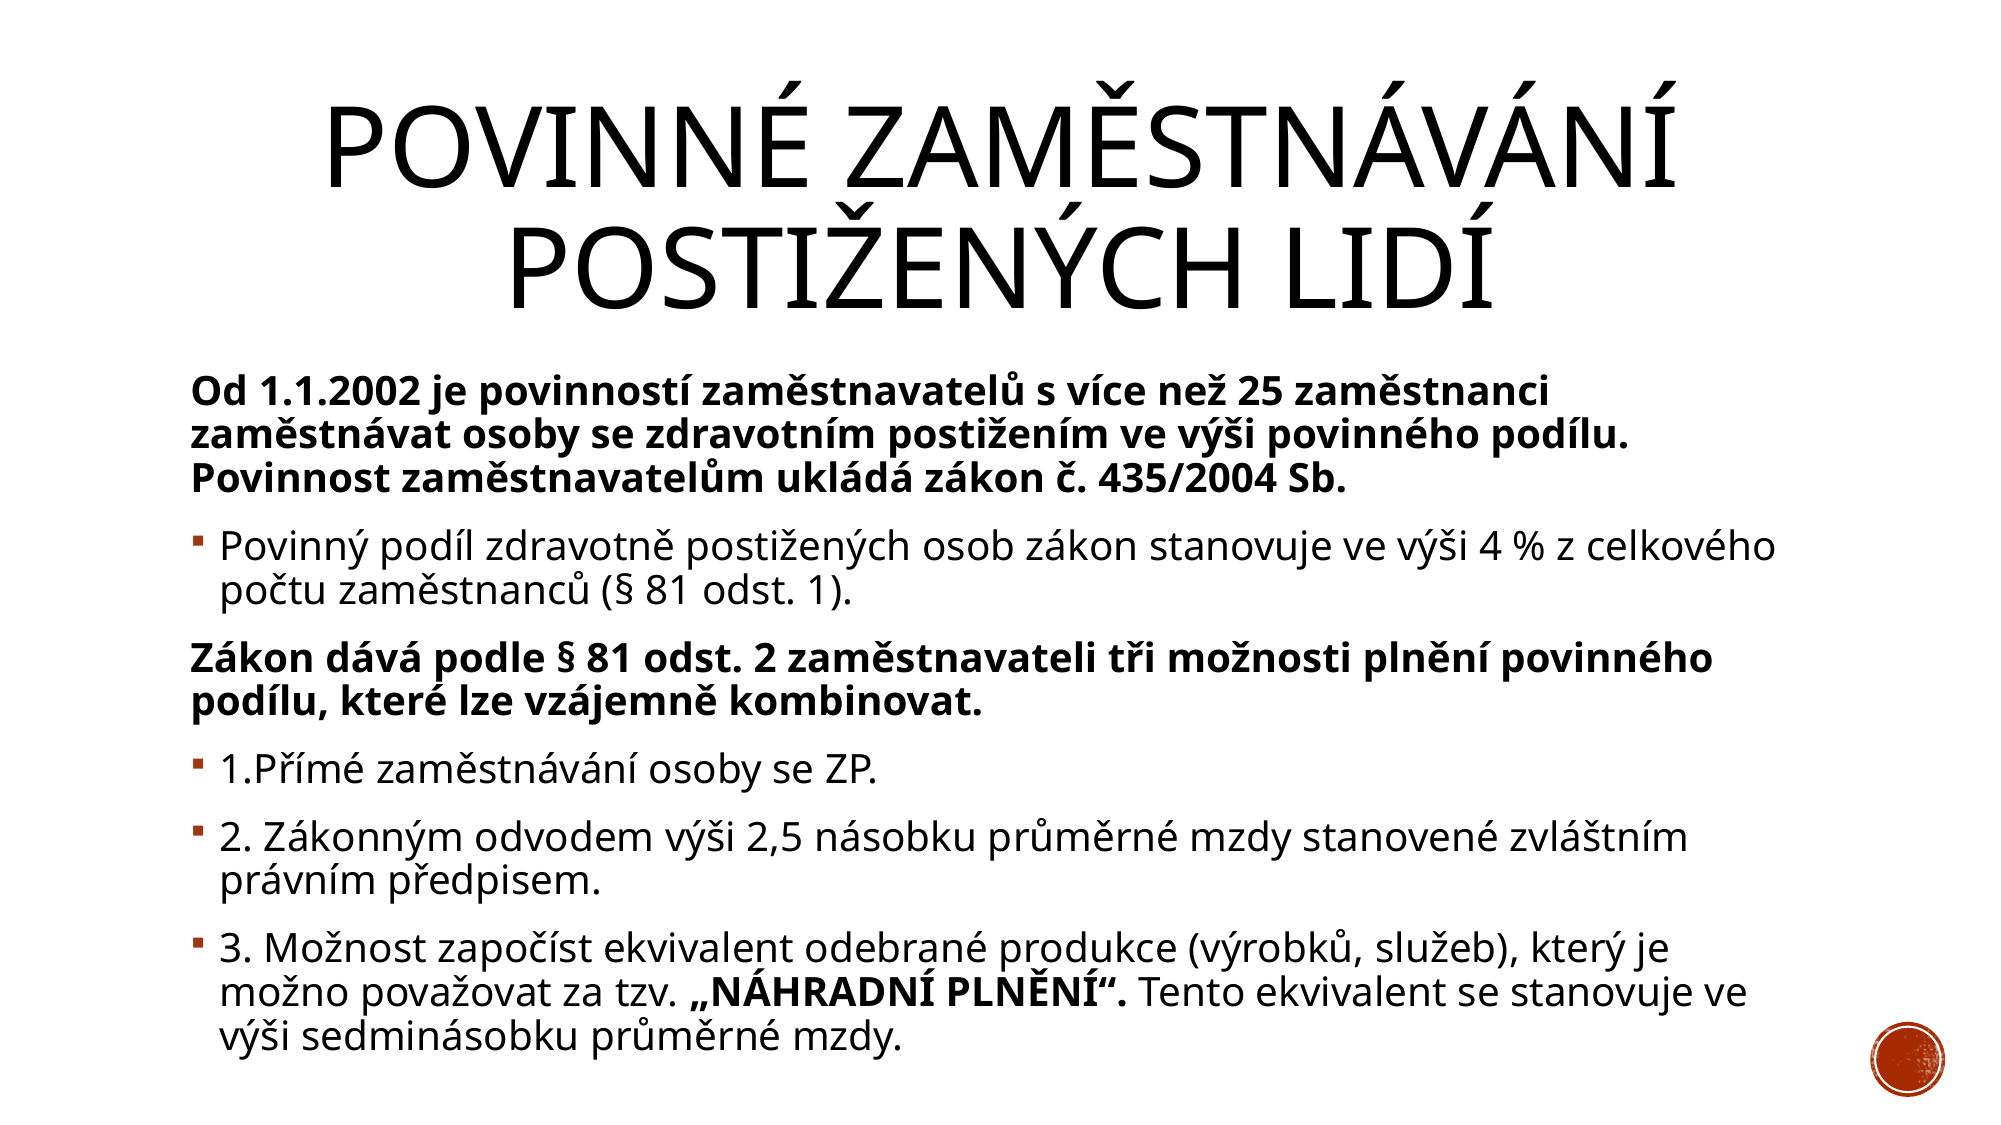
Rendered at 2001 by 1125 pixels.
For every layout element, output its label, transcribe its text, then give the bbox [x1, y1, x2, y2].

list Od 1.1.2002 je povinností zaměstnavatelů s více než 25 zaměstnanci zaměstnávat osoby se zdravotním postižením ve výši povinného podílu. Povinnost zaměstnavatelům ukládá zákon č. 435/2004 Sb. Povinný podíl zdravotně postižených osob zákon stanovuje ve výši 4 % z celkového počtu zaměstnanců (§ 81 odst. 1). Zákon dává podle § 81 odst. 2 zaměstnavateli tři možnosti plnění povinného podílu, které lze vzájemně kombinovat. 1.Přímé zaměstnávání osoby se ZP. 2. Zákonným odvodem výši 2,5 násobku průměrné mzdy stanovené zvláštním právním předpisem. 3. Možnost započíst ekvivalent odebrané produkce (výrobků, služeb), který je možno považovat za tzv. „NÁHRADNÍ PLNĚNÍ“. Tento ekvivalent se stanovuje ve výši sedminásobku průměrné mzdy. [175, 280, 1826, 1070]
title Povinné zaměstnávání postižených lidí [175, 79, 1826, 280]
